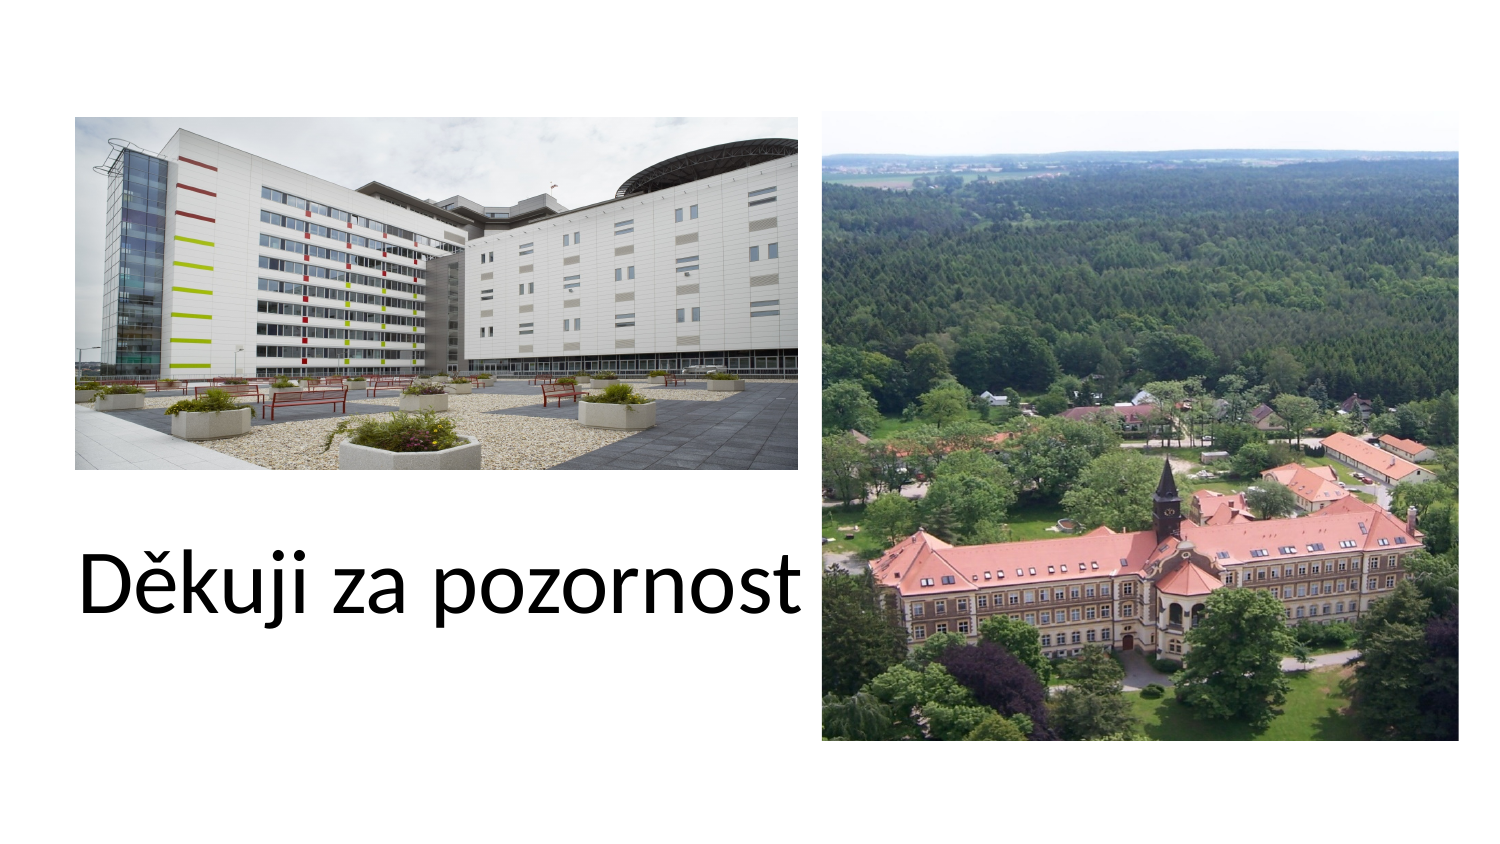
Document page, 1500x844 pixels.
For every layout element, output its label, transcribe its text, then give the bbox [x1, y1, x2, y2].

picture [821, 111, 1459, 741]
title Děkuji za pozornost [40, 466, 816, 688]
picture [74, 117, 798, 470]
